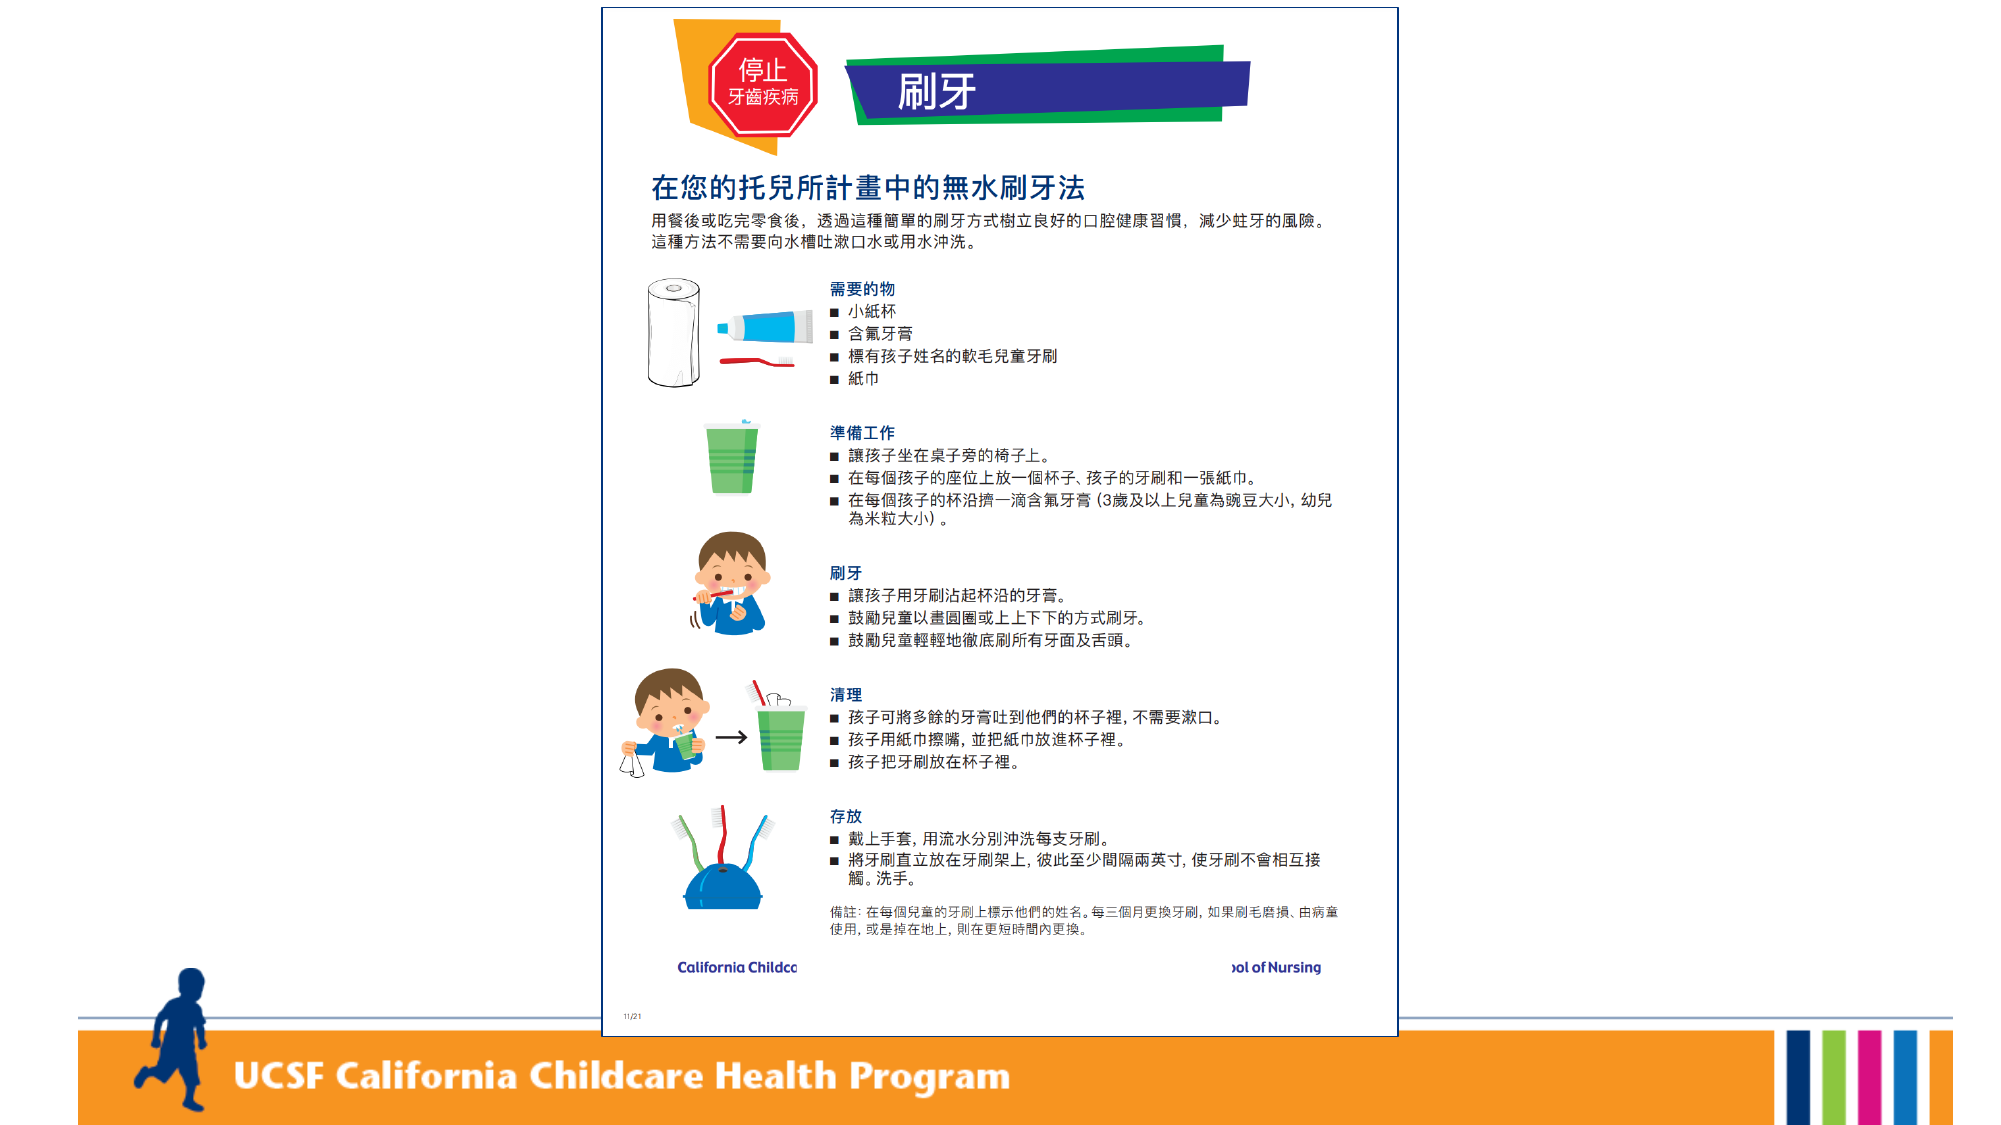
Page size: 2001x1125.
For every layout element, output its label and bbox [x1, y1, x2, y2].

list [602, 7, 1398, 1037]
picture [78, 968, 1953, 1125]
